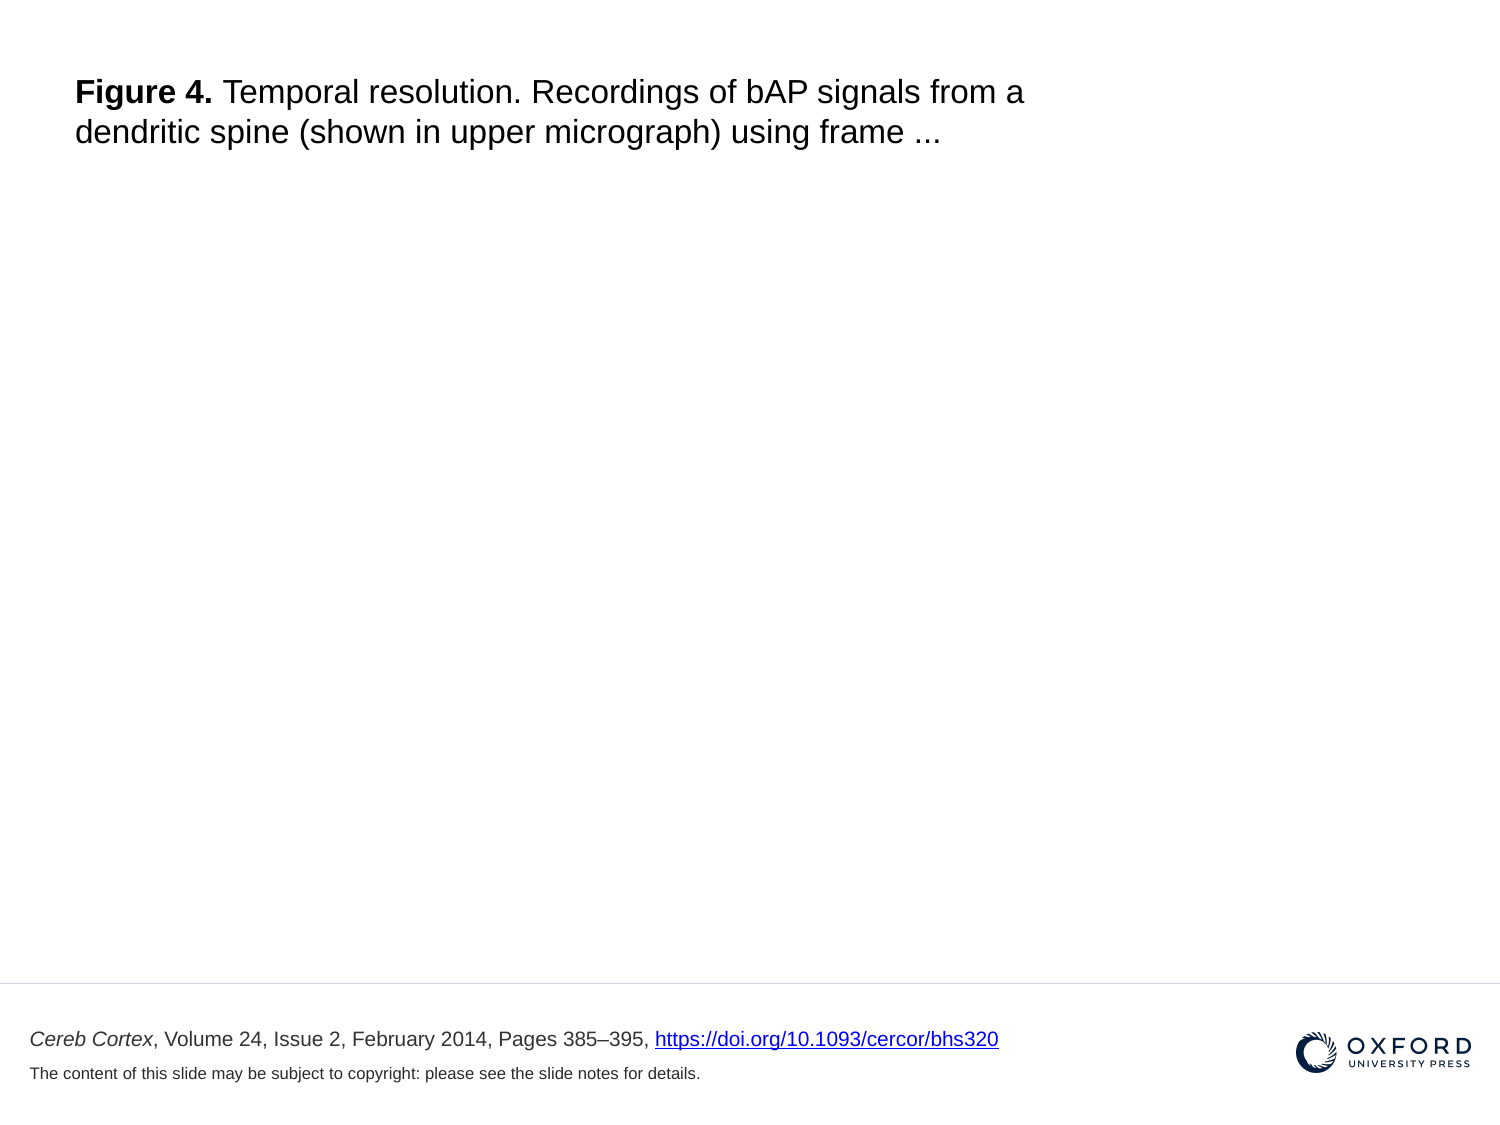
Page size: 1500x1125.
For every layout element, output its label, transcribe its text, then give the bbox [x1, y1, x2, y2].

picture [1296, 1032, 1471, 1073]
title Figure 4. Temporal resolution. Recordings of bAP signals from a dendritic spine (shown in upper micrograph) using frame ... [75, 69, 1078, 171]
footer Cereb Cortex, Volume 24, Issue 2, February 2014, Pages 385–395, https://doi.org/10.1093/cercor/bhs320 The content of this slide may be subject to copyright: please see the slide notes for details. [0, 983, 1260, 1125]
